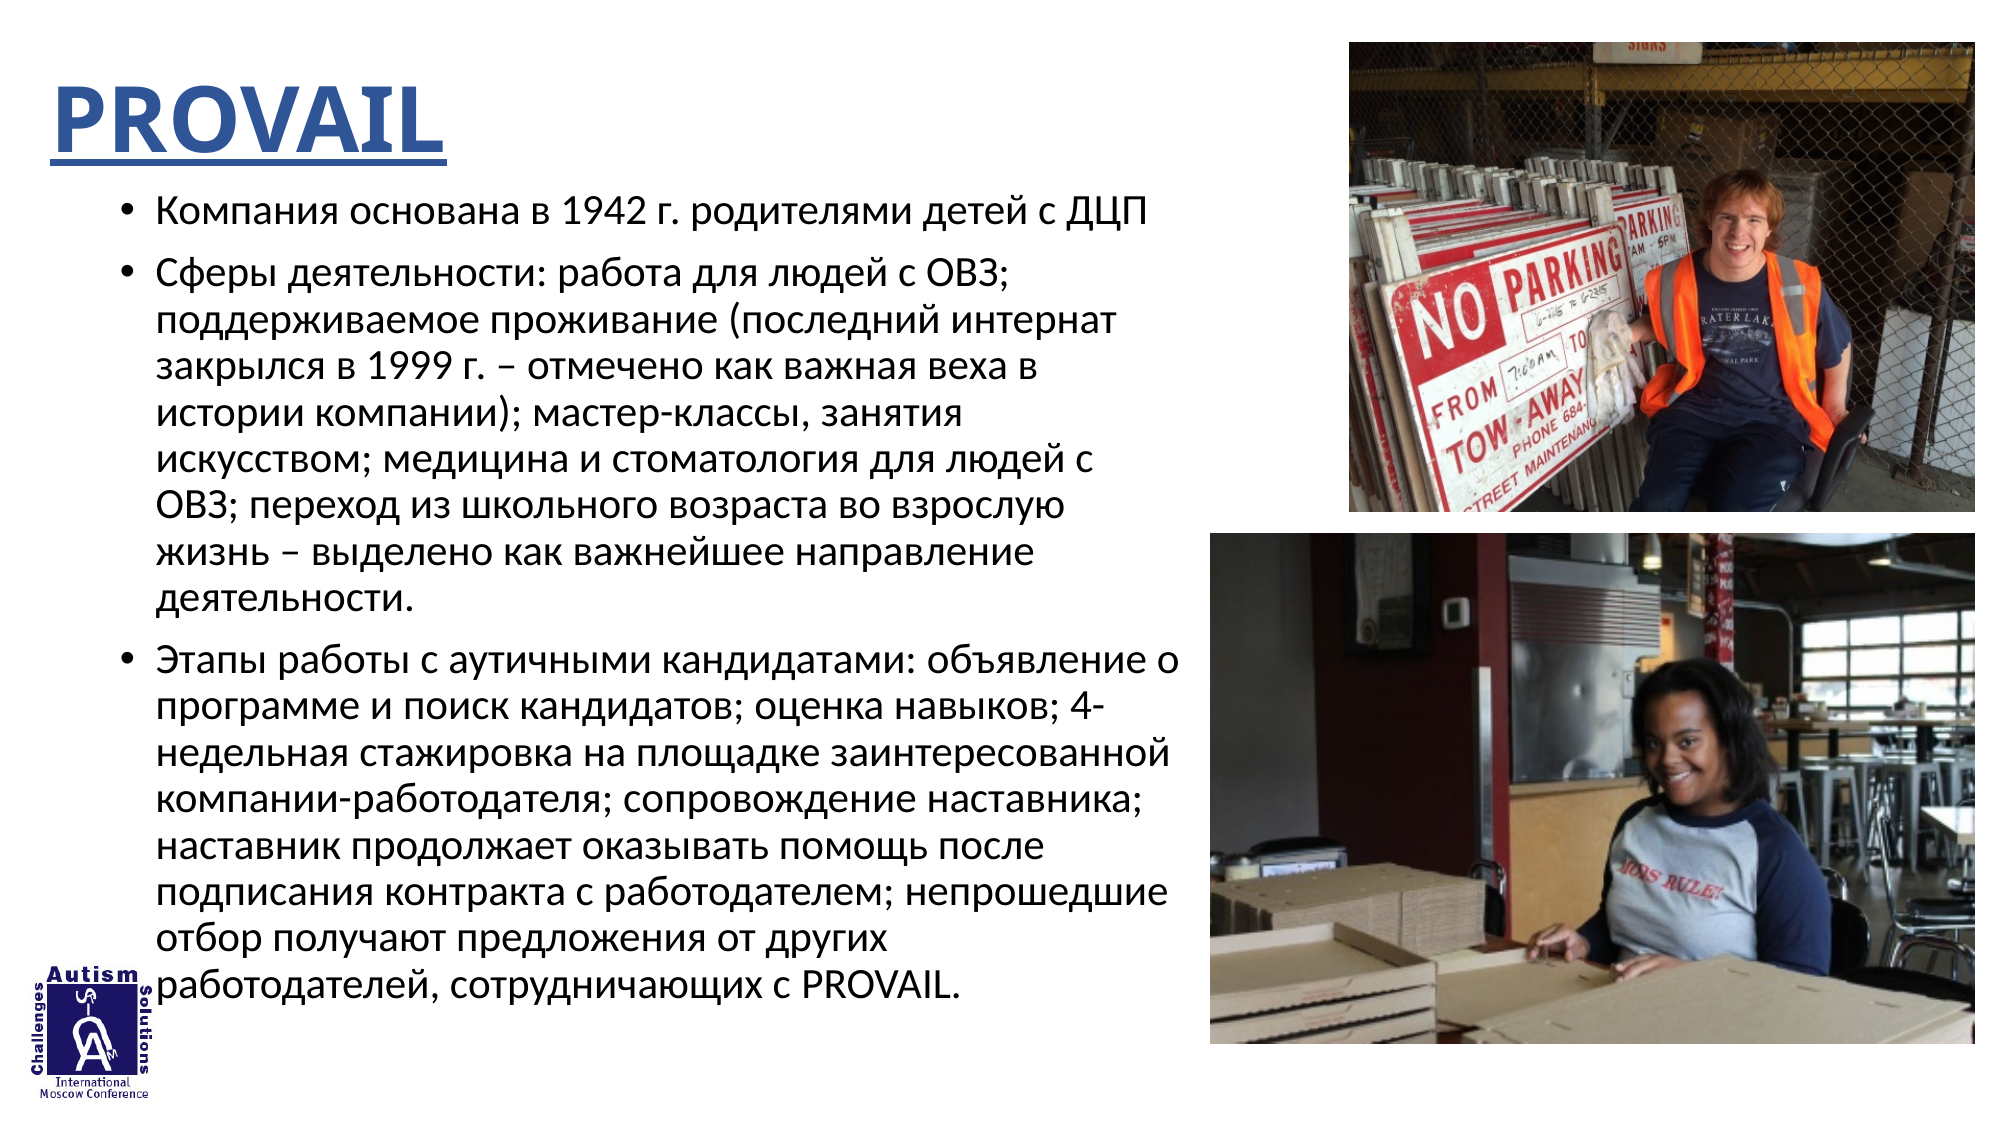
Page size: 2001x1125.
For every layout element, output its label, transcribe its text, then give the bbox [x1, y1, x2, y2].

picture [1210, 533, 1975, 1045]
picture [14, 951, 168, 1102]
list Компания основана в 1942 г. родителями детей с ДЦП Сферы деятельности: работа для людей с ОВЗ; поддерживаемое проживание (последний интернат закрылся в 1999 г. – отмечено как важная веха в истории компании); мастер-классы, занятия искусством; медицина и стоматология для людей с ОВЗ; переход из школьного возраста во взрослую жизнь – выделено как важнейшее направление деятельности. Этапы работы с аутичными кандидатами: объявление о программе и поиск кандидатов; оценка навыков; 4-недельная стажировка на площадке заинтересованной компании-работодателя; сопровождение наставника; наставник продолжает оказывать помощь после подписания контракта с работодателем; непрошедшие отбор получают предложения от других работодателей, сотрудничающих с PROVAIL. [104, 180, 1198, 1045]
title PROVAIL [35, 13, 1761, 232]
picture [1349, 42, 1975, 512]
